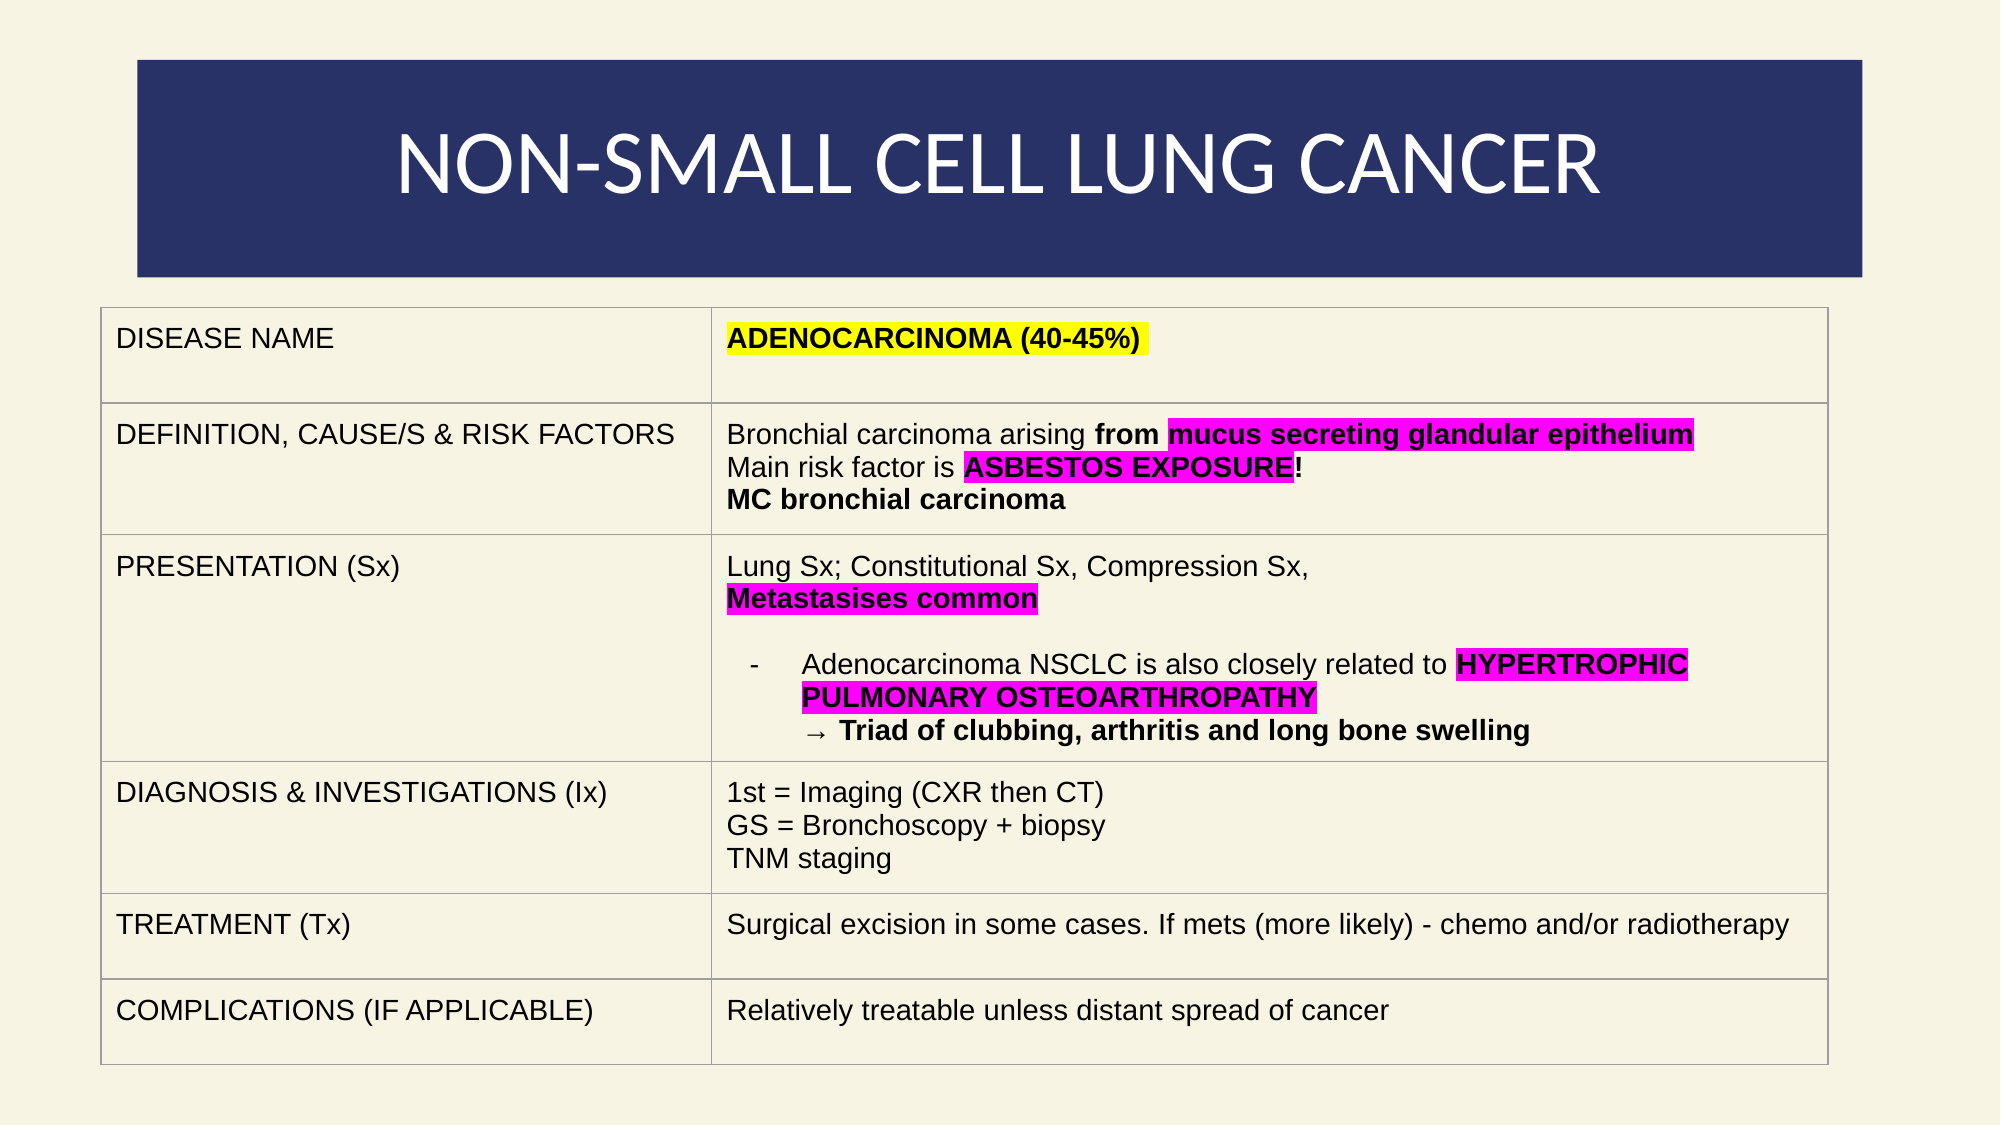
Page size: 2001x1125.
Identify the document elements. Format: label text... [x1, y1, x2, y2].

table_cell PRESENTATION (Sx) [102, 535, 711, 761]
table_cell Lung Sx; Constitutional Sx, Compression Sx, Metastasises common Adenocarcinoma NSCLC is also closely related to HYPERTROPHIC PULMONARY OSTEOARTHROPATHY → Triad of clubbing, arthritis and long bone swelling [712, 535, 1827, 761]
table_cell COMPLICATIONS (IF APPLICABLE) [102, 980, 711, 1064]
table_header ADENOCARCINOMA (40-45%) [712, 308, 1827, 402]
table_cell Relatively treatable unless distant spread of cancer [712, 980, 1827, 1064]
table_cell Surgical excision in some cases. If mets (more likely) - chemo and/or radiotherapy [712, 894, 1827, 978]
table_cell 1st = Imaging (CXR then CT) GS = Bronchoscopy + biopsy TNM staging [712, 762, 1827, 893]
table_cell DIAGNOSIS & INVESTIGATIONS (Ix) [102, 762, 711, 893]
title NON-SMALL CELL LUNG CANCER [137, 59, 1863, 278]
table_cell TREATMENT (Tx) [102, 894, 711, 978]
table_header DISEASE NAME [102, 308, 711, 402]
table_cell Bronchial carcinoma arising from mucus secreting glandular epithelium Main risk factor is ASBESTOS EXPOSURE! MC bronchial carcinoma [712, 404, 1827, 534]
table_cell DEFINITION, CAUSE/S & RISK FACTORS [102, 404, 711, 534]
